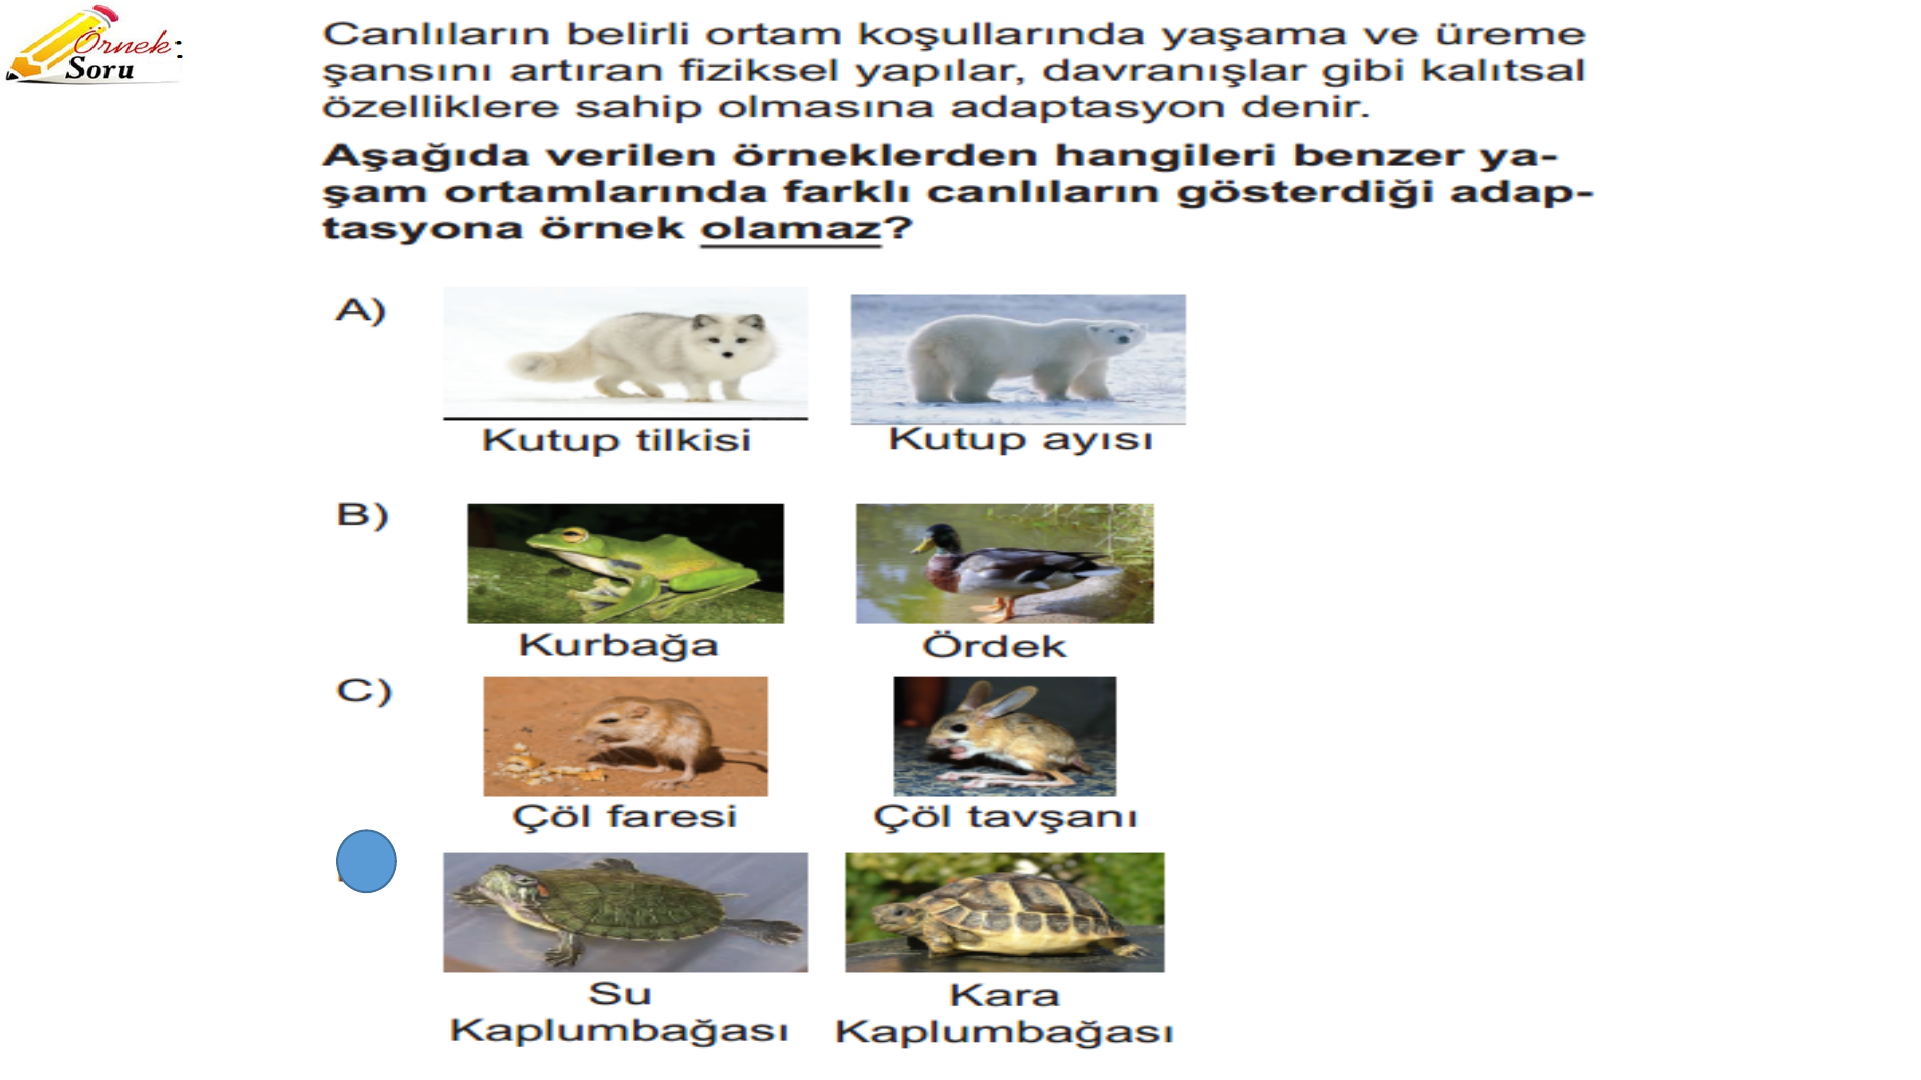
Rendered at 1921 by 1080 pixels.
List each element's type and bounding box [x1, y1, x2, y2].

picture [0, 0, 188, 91]
list [313, 0, 1672, 1080]
